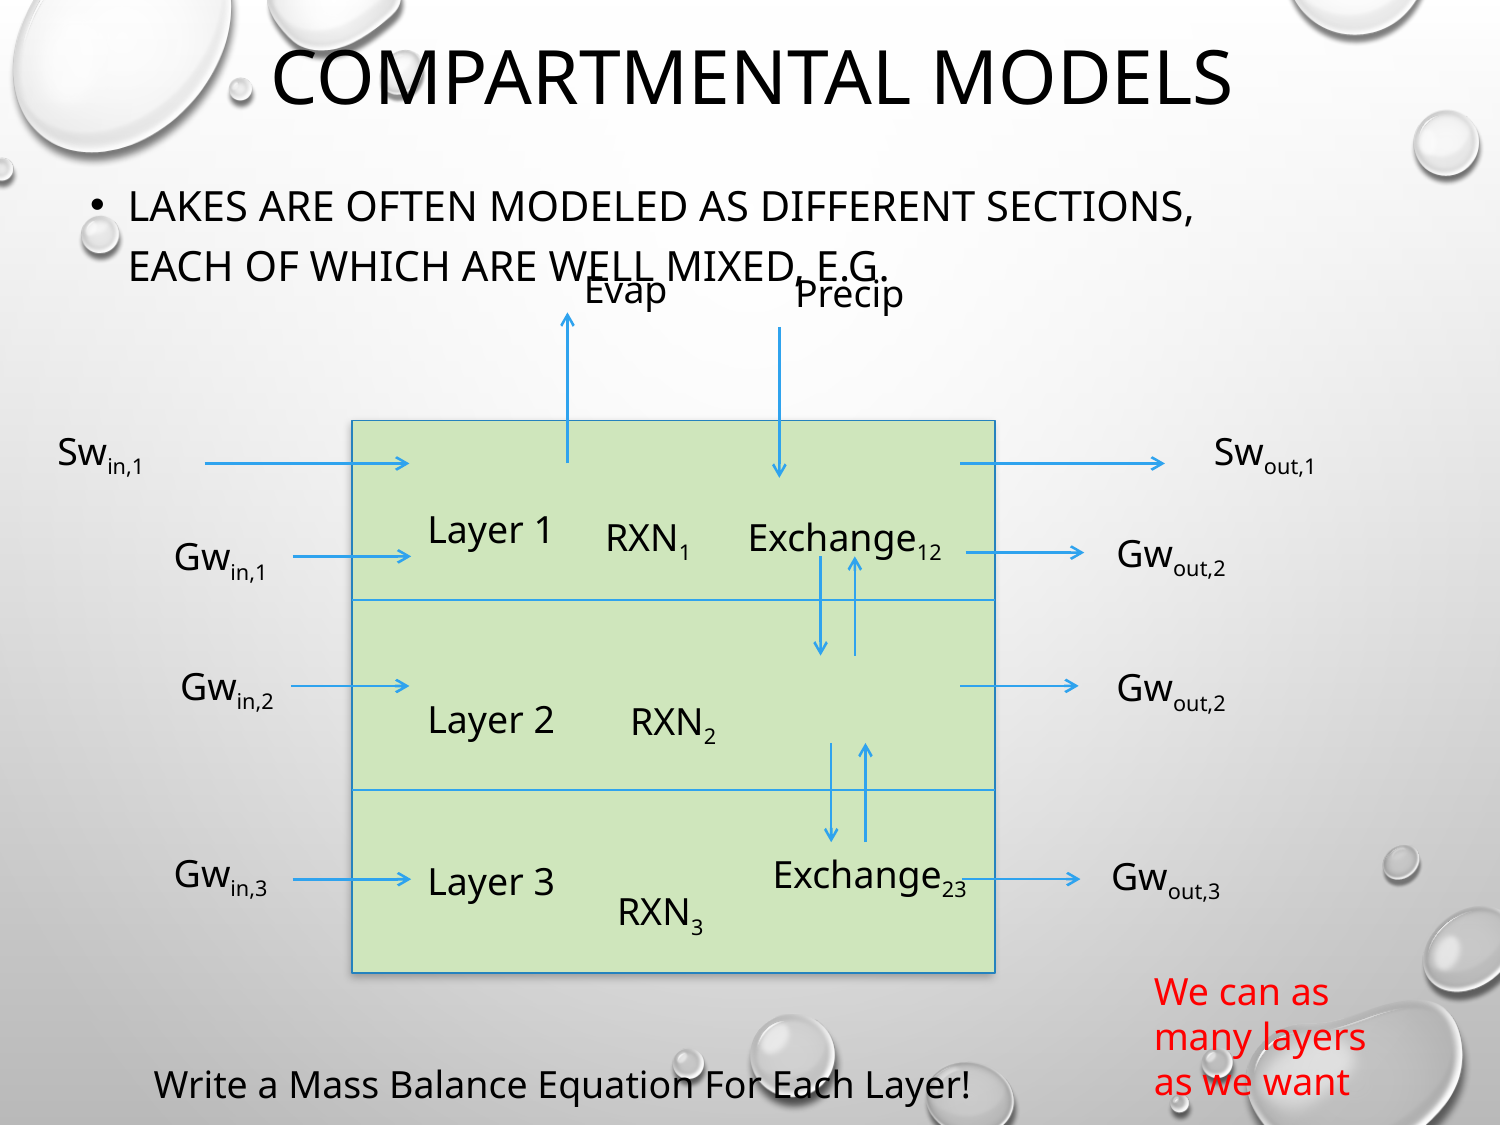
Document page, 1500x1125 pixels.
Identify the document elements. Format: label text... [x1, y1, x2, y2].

text_box Gwin,1 [158, 526, 283, 592]
text_box [351, 601, 996, 789]
text_box Gwin,3 [158, 842, 283, 909]
text_box Gwout,2 [1101, 522, 1241, 589]
list Lakes are often modeled as different sections, each of which are well mixed, e.g. [75, 161, 1325, 880]
text_box RXN2 [615, 690, 732, 757]
text_box [351, 420, 996, 599]
text_box [351, 791, 996, 974]
text_box Layer 3 [412, 850, 571, 911]
text_box RXN3 [602, 880, 719, 947]
text_box Gwout,2 [1101, 656, 1241, 723]
text_box Layer 2 [412, 689, 571, 749]
text_box We can as many layers as we want [1138, 960, 1430, 1110]
text_box Evap [568, 259, 683, 319]
text_box Gwin,2 [165, 655, 289, 722]
title Compartmental Models [75, 25, 1430, 137]
text_box Swout,1 [1199, 420, 1332, 487]
text_box Write a Mass Balance Equation For Each Layer! [138, 1053, 997, 1114]
text_box Precip [780, 262, 920, 323]
text_box Swin,1 [42, 420, 160, 487]
text_box Exchange12 [732, 506, 957, 573]
text_box Layer 1 [412, 498, 571, 559]
text_box Exchange23 [757, 843, 982, 910]
picture [0, 0, 1500, 1125]
text_box RXN1 [590, 506, 707, 573]
text_box Gwout,3 [1096, 845, 1236, 912]
